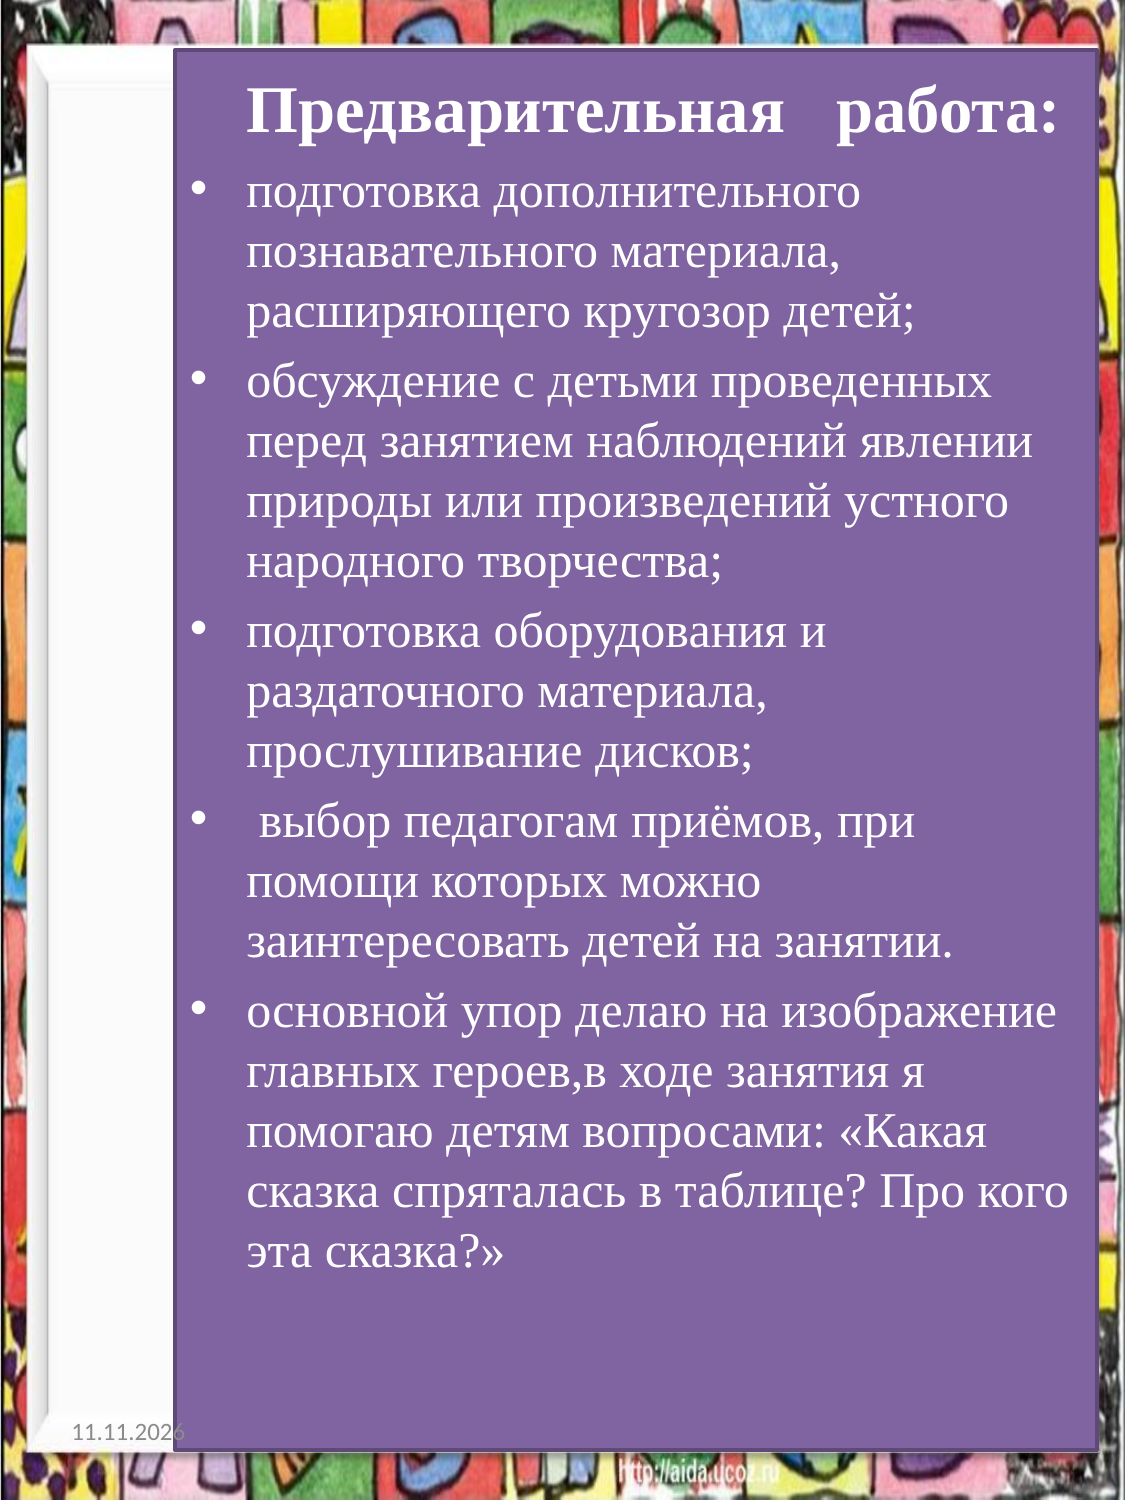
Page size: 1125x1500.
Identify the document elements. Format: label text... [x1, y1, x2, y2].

picture [0, 0, 1125, 1500]
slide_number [56, 1390, 319, 1471]
list Предварительная работа: подготовка дополнительного познавательного материала, расширяющего кругозор детей; обсуждение с детьми проведенных перед занятием наблюдений явлении природы или произведений устного народного творчества; подготовка оборудования и раздаточного материала, прослушивание дисков; выбор педагогам приёмов, при помощи которых можно заинтересовать детей на занятии. основной упор делаю на изображение главных героев,в ходе занятия я помогаю детям вопросами: «Какая сказка спряталась в таблице? Про кого эта сказка?» [173, 48, 1099, 1452]
